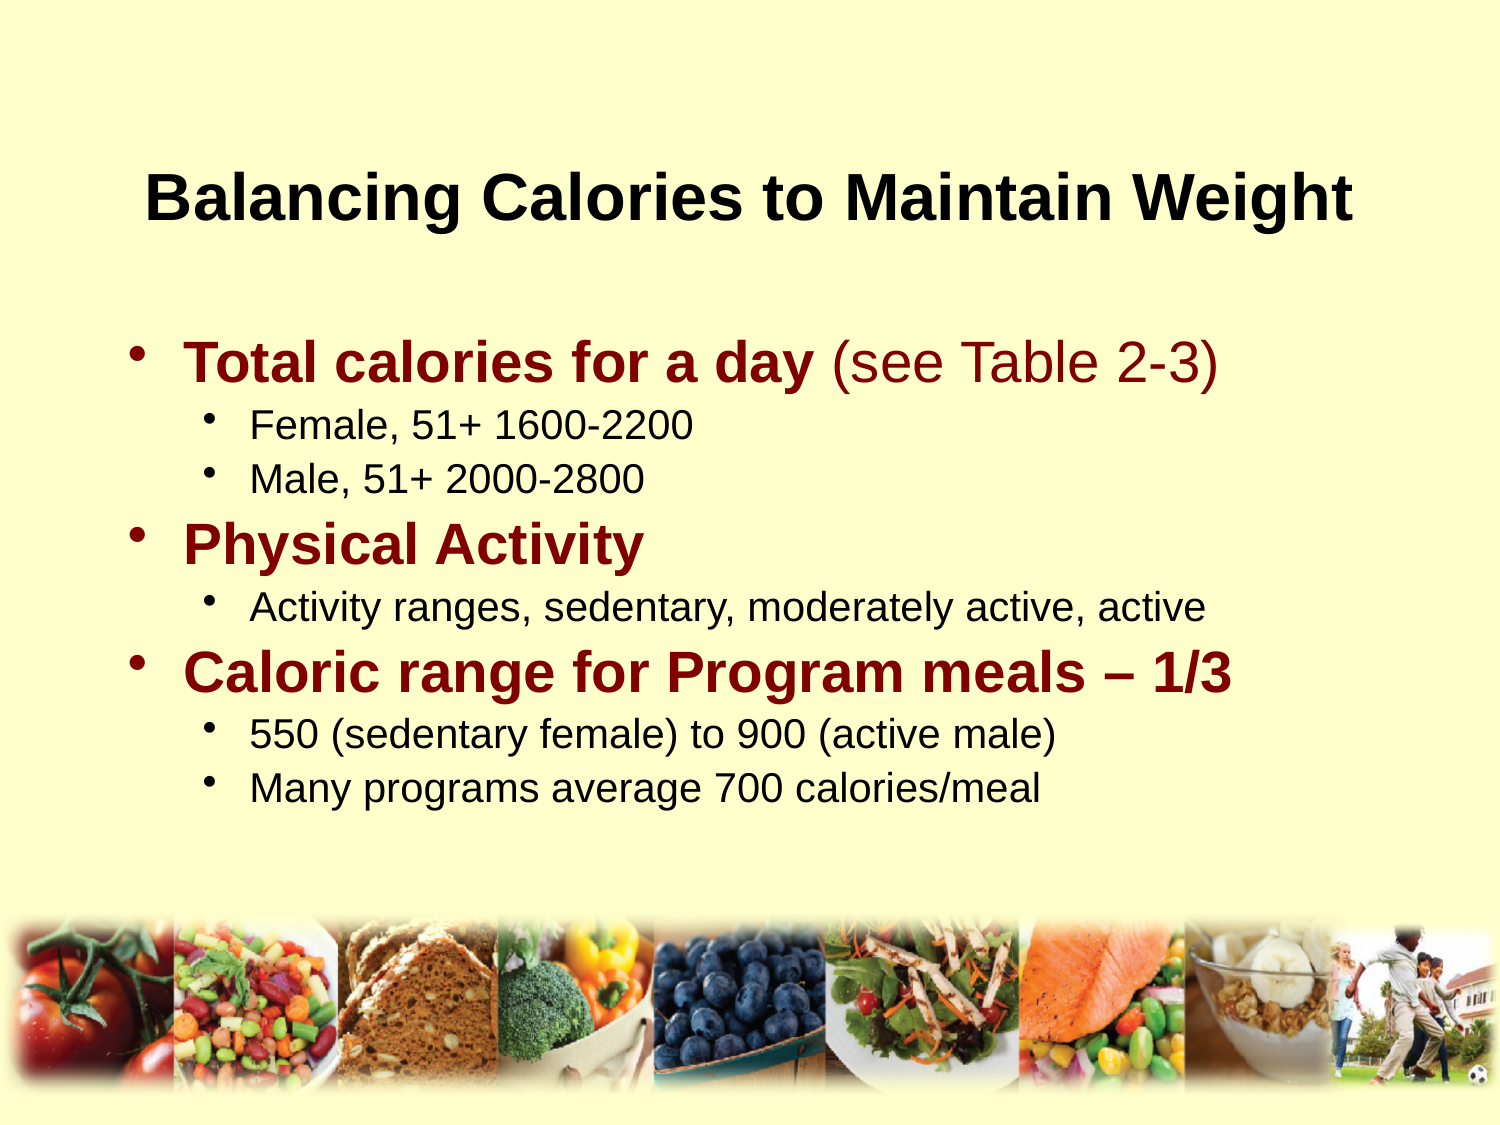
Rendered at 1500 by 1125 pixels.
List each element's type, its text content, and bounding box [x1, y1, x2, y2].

picture [32, 944, 1320, 1065]
list Total calories for a day (see Table 2-3) Female, 51+ 1600-2200 Male, 51+ 2000-2800 Physical Activity Activity ranges, sedentary, moderately active, active Caloric range for Program meals – 1/3 550 (sedentary female) to 900 (active male) Many programs average 700 calories/meal [112, 324, 1388, 913]
picture [1339, 938, 1484, 1077]
title Balancing Calories to Maintain Weight [112, 99, 1388, 288]
